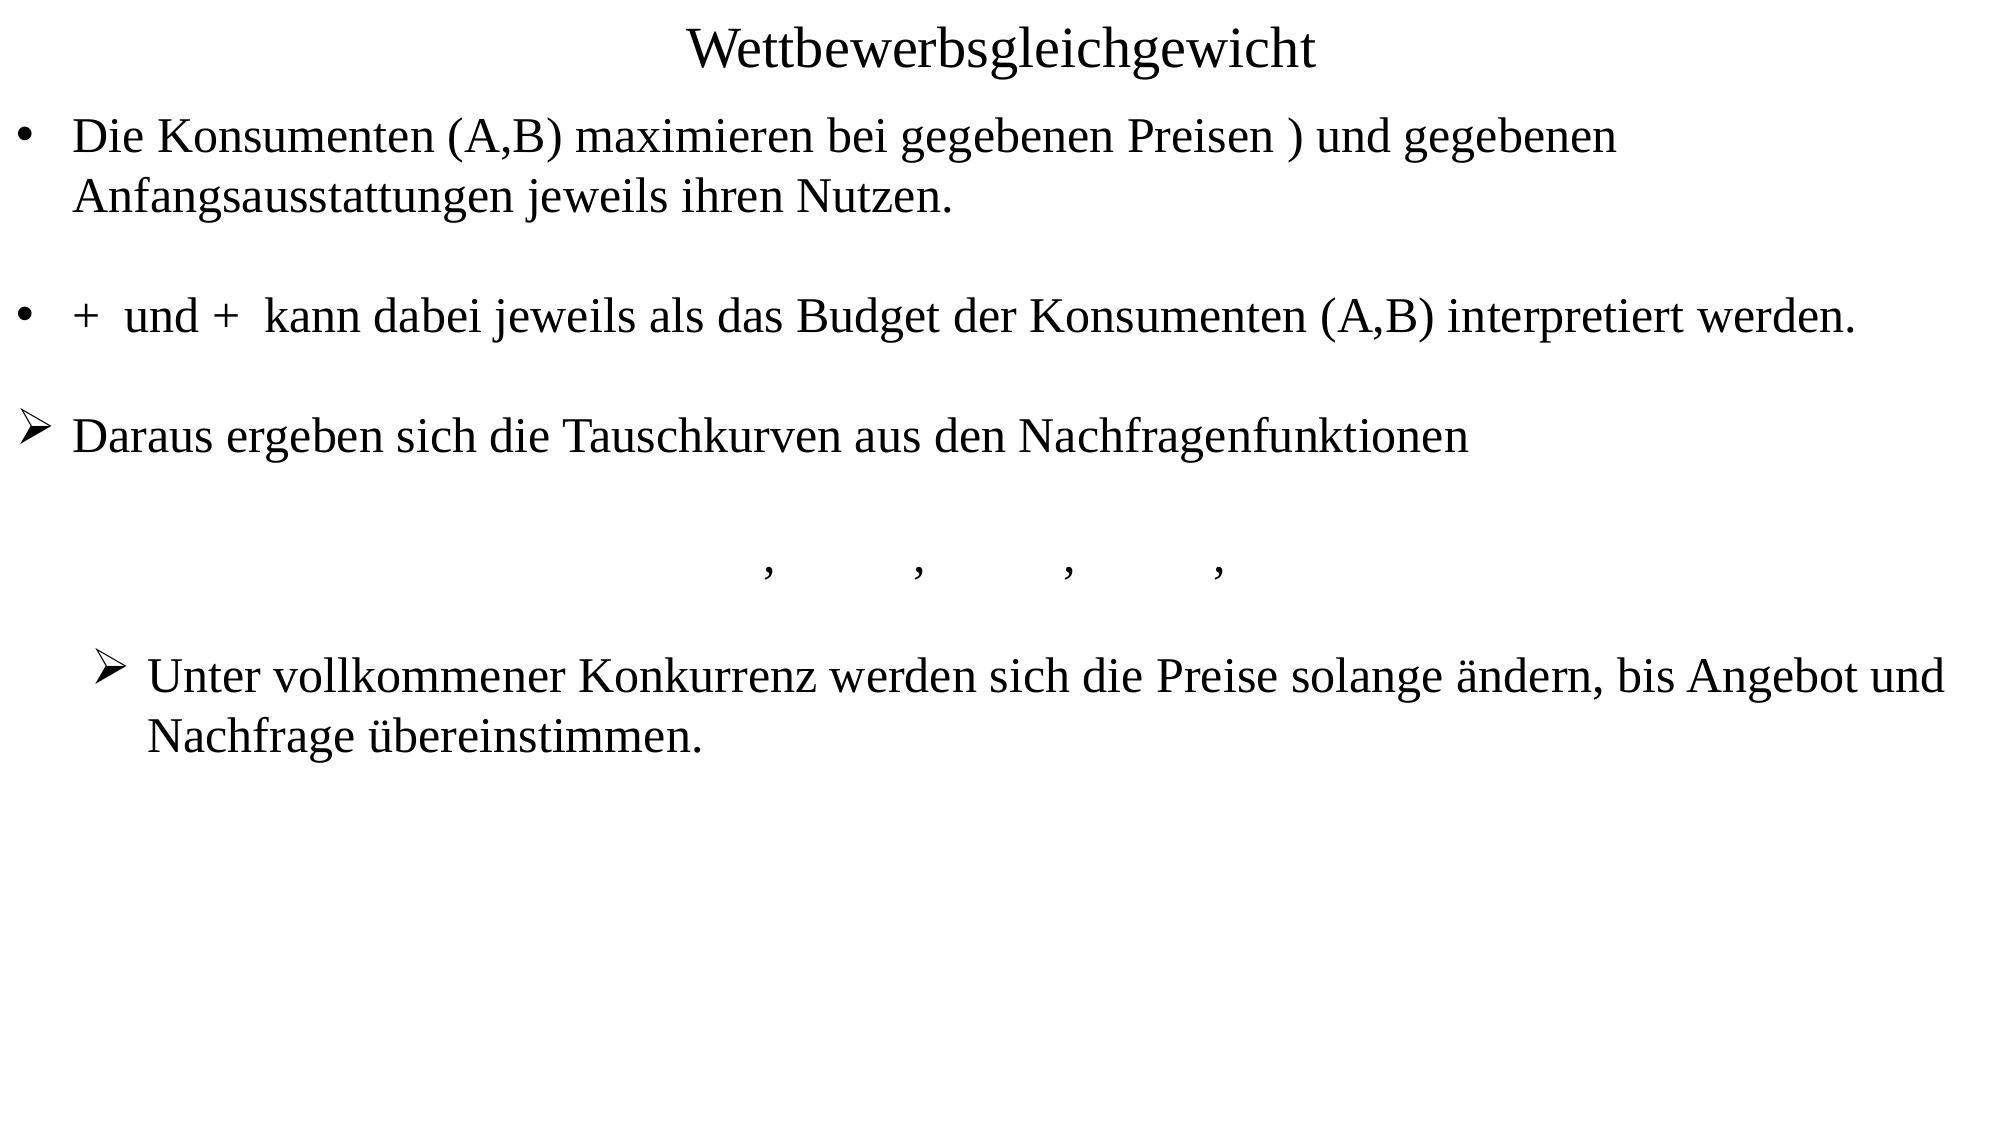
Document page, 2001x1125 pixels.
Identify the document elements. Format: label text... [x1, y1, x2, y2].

text_box Wettbewerbsgleichgewicht [3, 1, 2000, 91]
